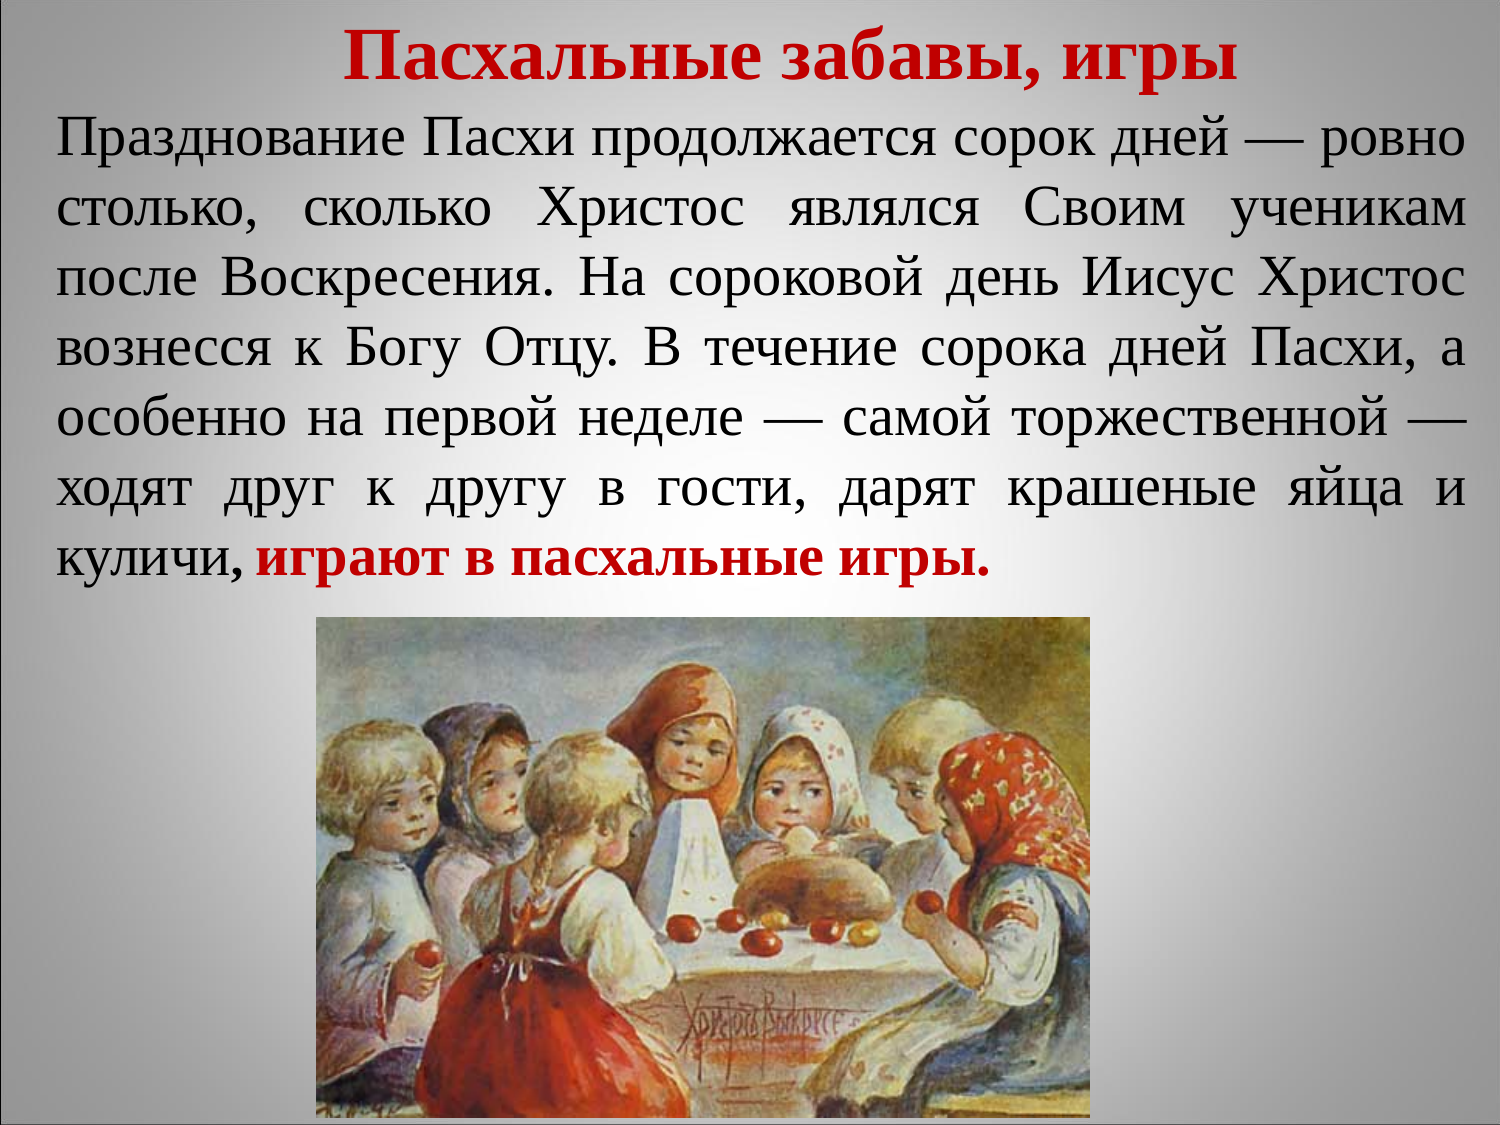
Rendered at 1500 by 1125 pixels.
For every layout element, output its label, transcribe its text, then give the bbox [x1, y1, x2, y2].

picture [0, 0, 1500, 1125]
text_box Пасхальные забавы, игры [329, 0, 1254, 90]
text_box Празднование Пасхи продолжается сорок дней — ровно столько, сколько Христос являлся Своим ученикам после Воскресения. На сороковой день Иисус Христос вознесся к Богу Отцу. В течение сорока дней Пасхи, а особенно на первой неделе — самой торжественной — ходят друг к другу в гости, дарят крашеные яйца и куличи, играют в пасхальные игры. [41, 90, 1483, 595]
